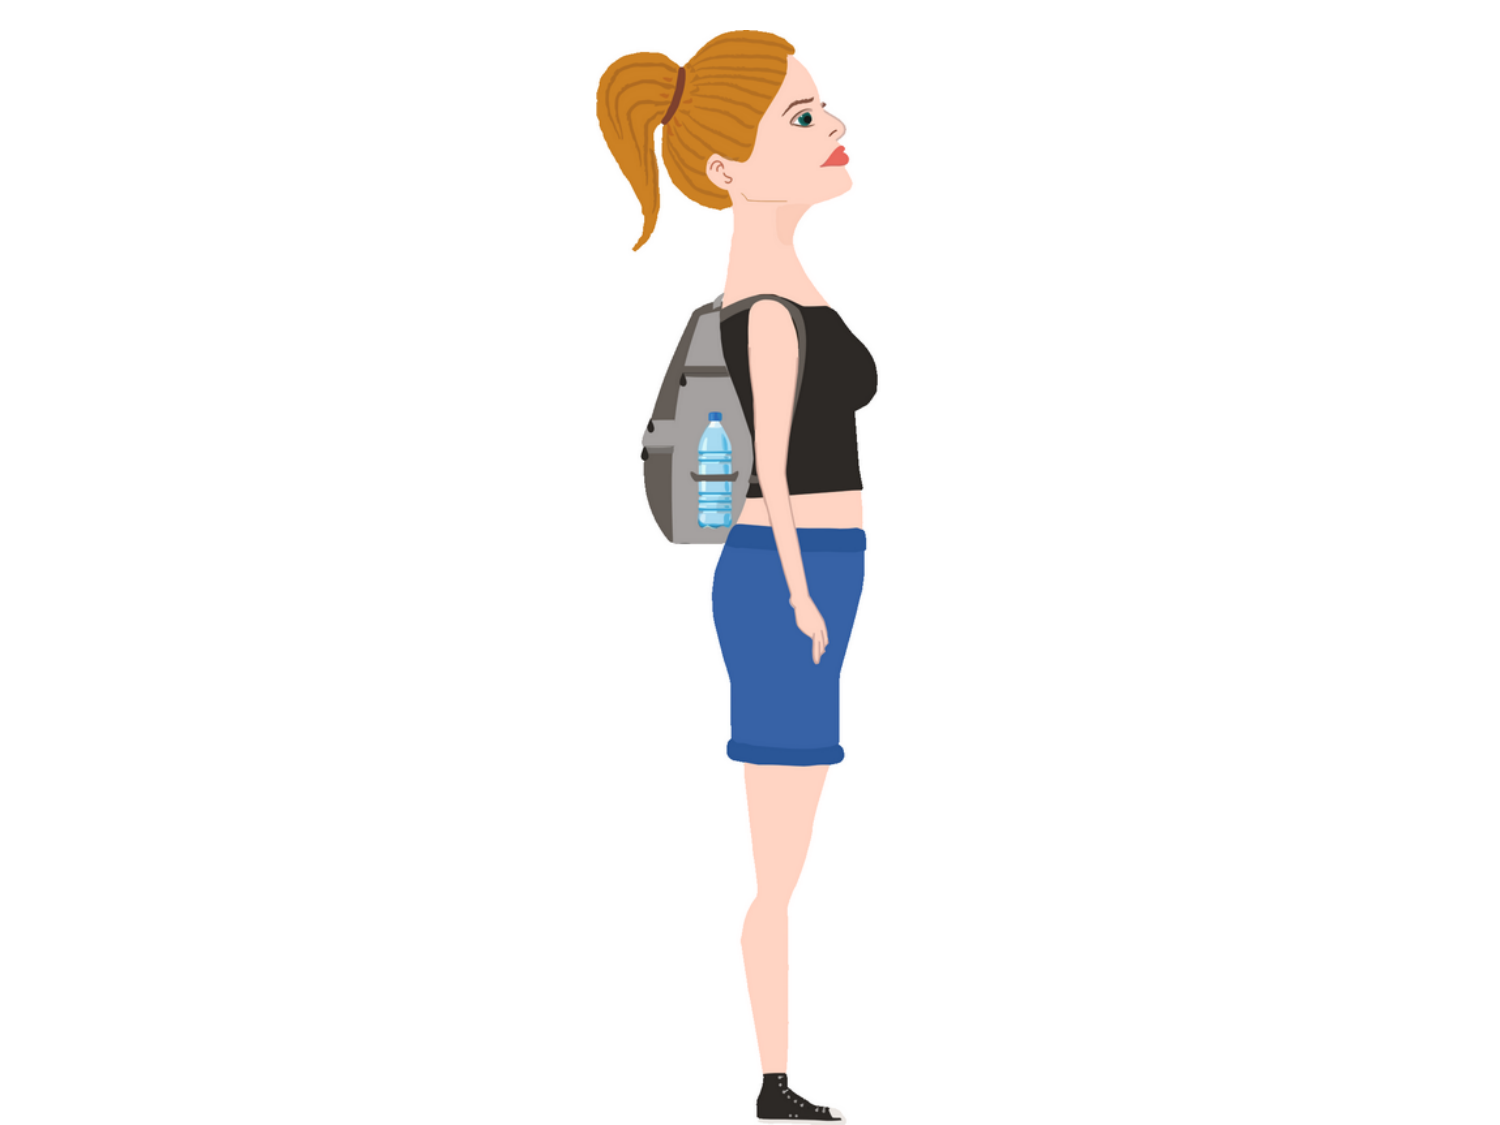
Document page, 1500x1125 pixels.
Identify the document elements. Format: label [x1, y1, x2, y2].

picture [596, 30, 938, 1125]
